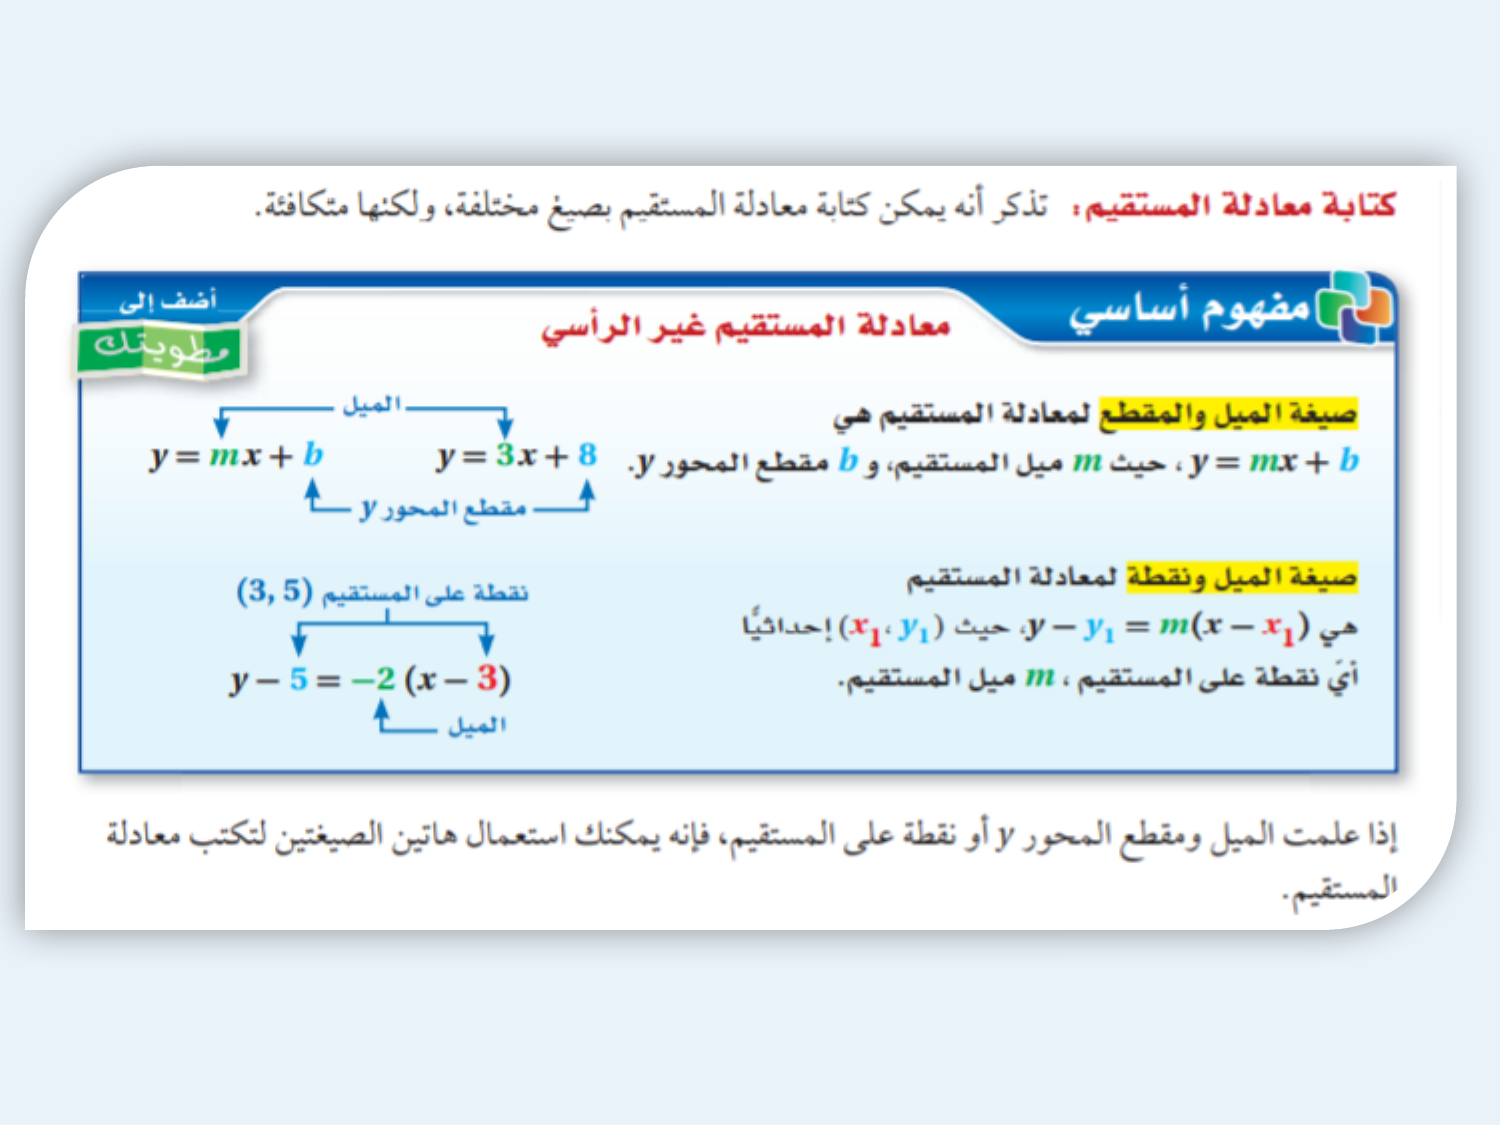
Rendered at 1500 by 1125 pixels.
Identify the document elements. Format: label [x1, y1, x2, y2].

list [32, 173, 1450, 923]
